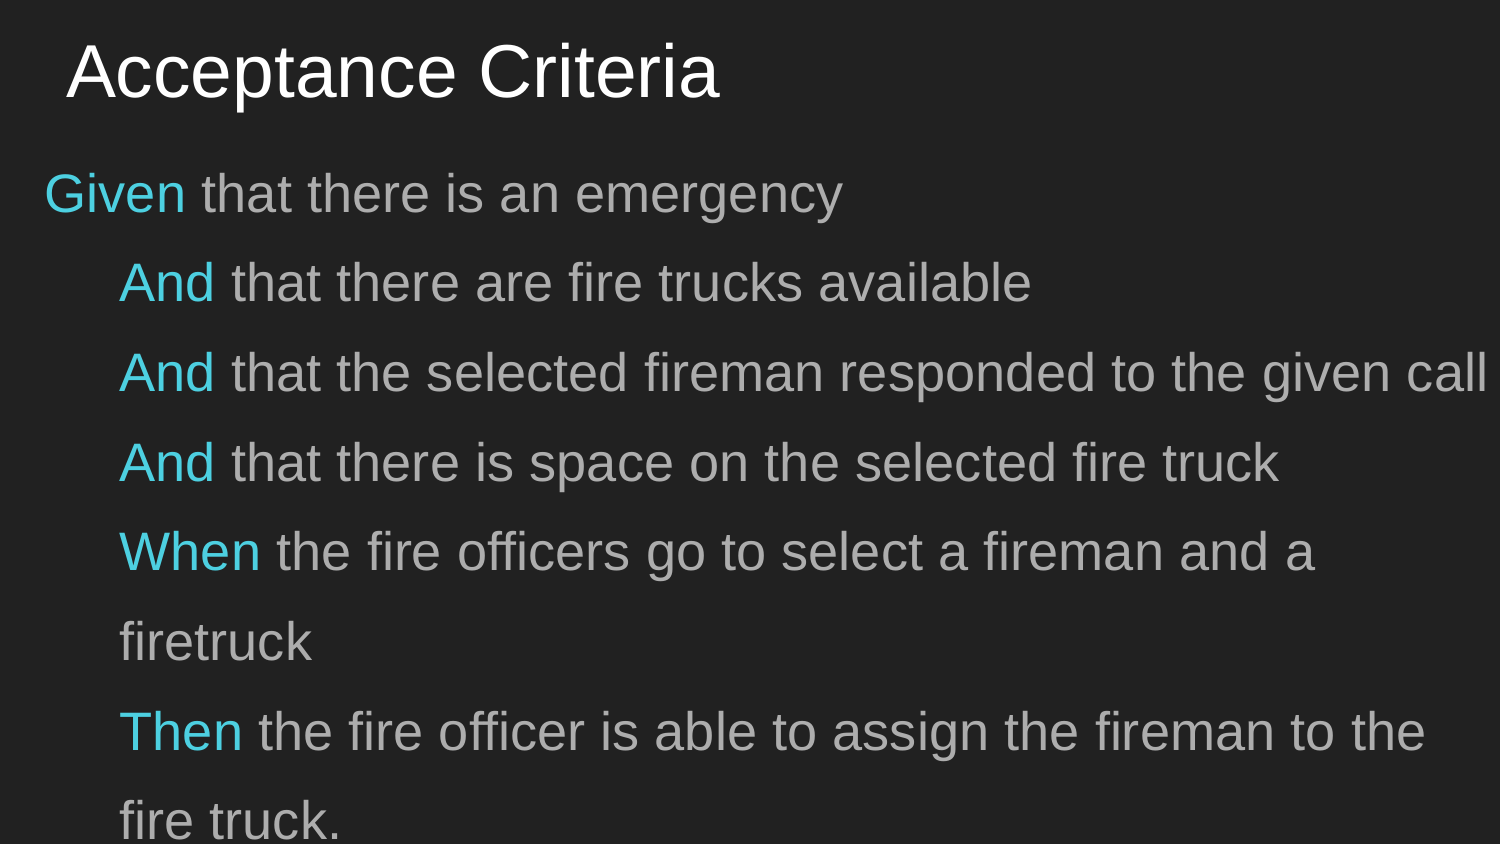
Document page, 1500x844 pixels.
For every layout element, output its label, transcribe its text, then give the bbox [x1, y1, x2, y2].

title Acceptance Criteria [51, 7, 1449, 102]
list Given that there is an emergency And that there are fire trucks available And that the selected fireman responded to the given call And that there is space on the selected fire truck When the fire officers go to select a fireman and a firetruck Then the fire officer is able to assign the fireman to the fire truck. [29, 118, 1500, 826]
